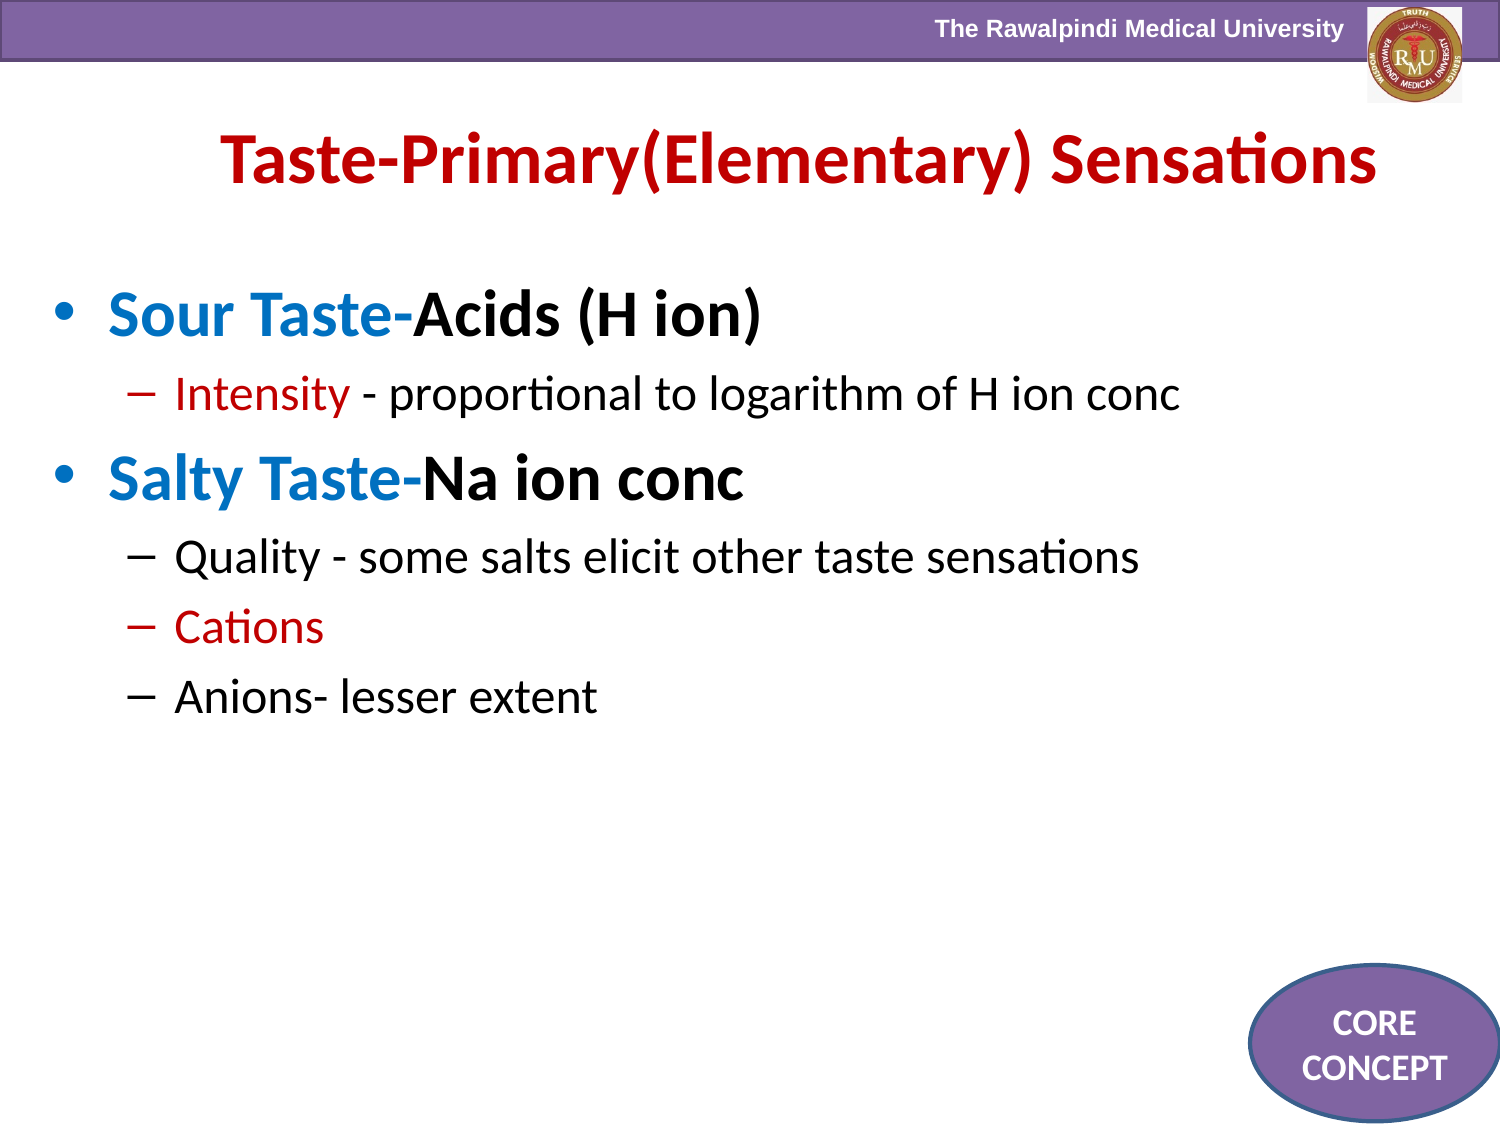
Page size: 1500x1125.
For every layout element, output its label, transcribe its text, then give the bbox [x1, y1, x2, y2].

title Taste-Primary(Elementary) Sensations [174, 75, 1425, 233]
picture [1367, 7, 1463, 103]
text_box CORE CONCEPT [1247, 962, 1500, 1124]
list Sour Taste-Acids (H ion) Intensity - proportional to logarithm of H ion conc Salty Taste-Na ion conc Quality - some salts elicit other taste sensations Cations Anions- lesser extent [37, 262, 1450, 1005]
